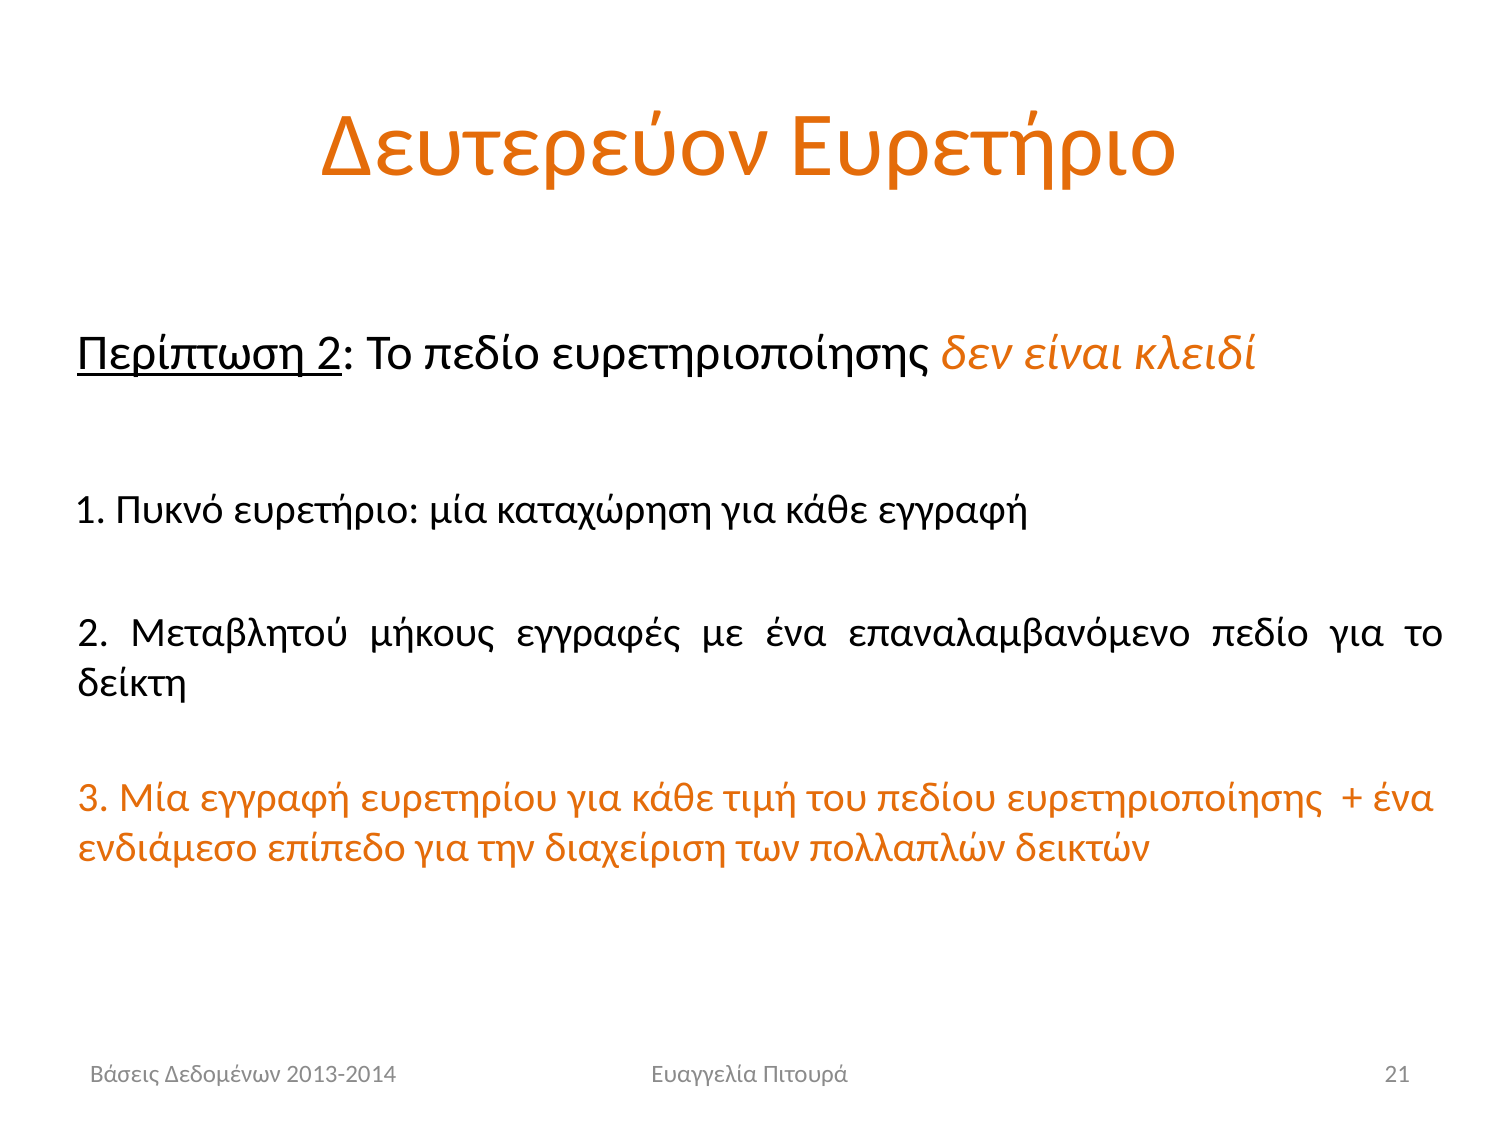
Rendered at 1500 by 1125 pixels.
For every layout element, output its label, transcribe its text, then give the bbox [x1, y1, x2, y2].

slide_number Βάσεις Δεδομένων 2013-2014 [75, 1042, 425, 1103]
text_box Περίπτωση 2: Το πεδίο ευρετηριοποίησης δεν είναι κλειδί [62, 312, 1425, 388]
text_box 3. Μία εγγραφή ευρετηρίου για κάθε τιμή του πεδίου ευρετηριοποίησης + ένα ενδιάμεσο επίπεδο για την διαχείριση των πολλαπλών δεικτών [62, 762, 1450, 878]
footer Ευαγγελία Πιτουρά [512, 1042, 988, 1103]
text_box 2. Μεταβλητού μήκους εγγραφές με ένα επαναλαμβανόμενο πεδίο για το δείκτη [62, 597, 1459, 713]
text_box 1. Πυκνό ευρετήριο: μία καταχώρηση για κάθε εγγραφή [50, 474, 1288, 540]
slide_number 21 [1074, 1042, 1425, 1103]
title Δευτερεύον Ευρετήριο [75, 45, 1425, 233]
